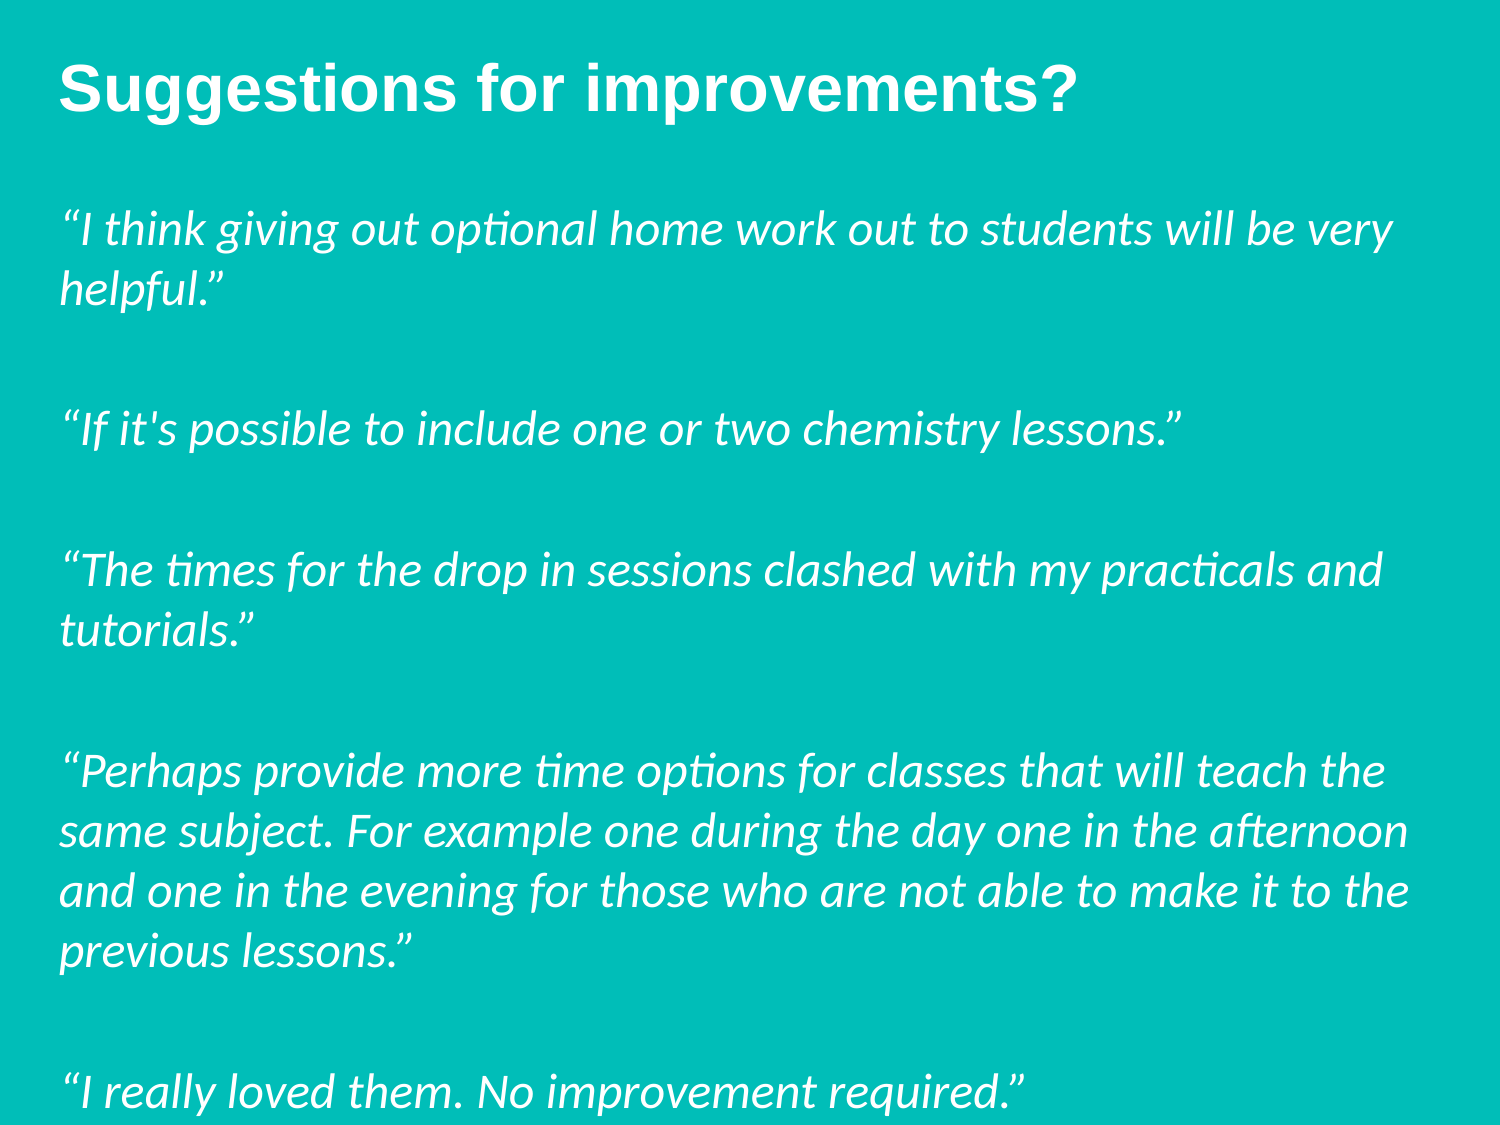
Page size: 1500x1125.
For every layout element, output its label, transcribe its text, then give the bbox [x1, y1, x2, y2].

title Suggestions for improvements? [43, 37, 1394, 187]
list “I think giving out optional home work out to students will be very helpful.” “If it's possible to include one or two chemistry lessons.” “The times for the drop in sessions clashed with my practicals and tutorials.” “Perhaps provide more time options for classes that will teach the same subject. For example one during the day one in the afternoon and one in the evening for those who are not able to make it to the previous lessons.” “I really loved them. No improvement required.” [43, 187, 1446, 767]
